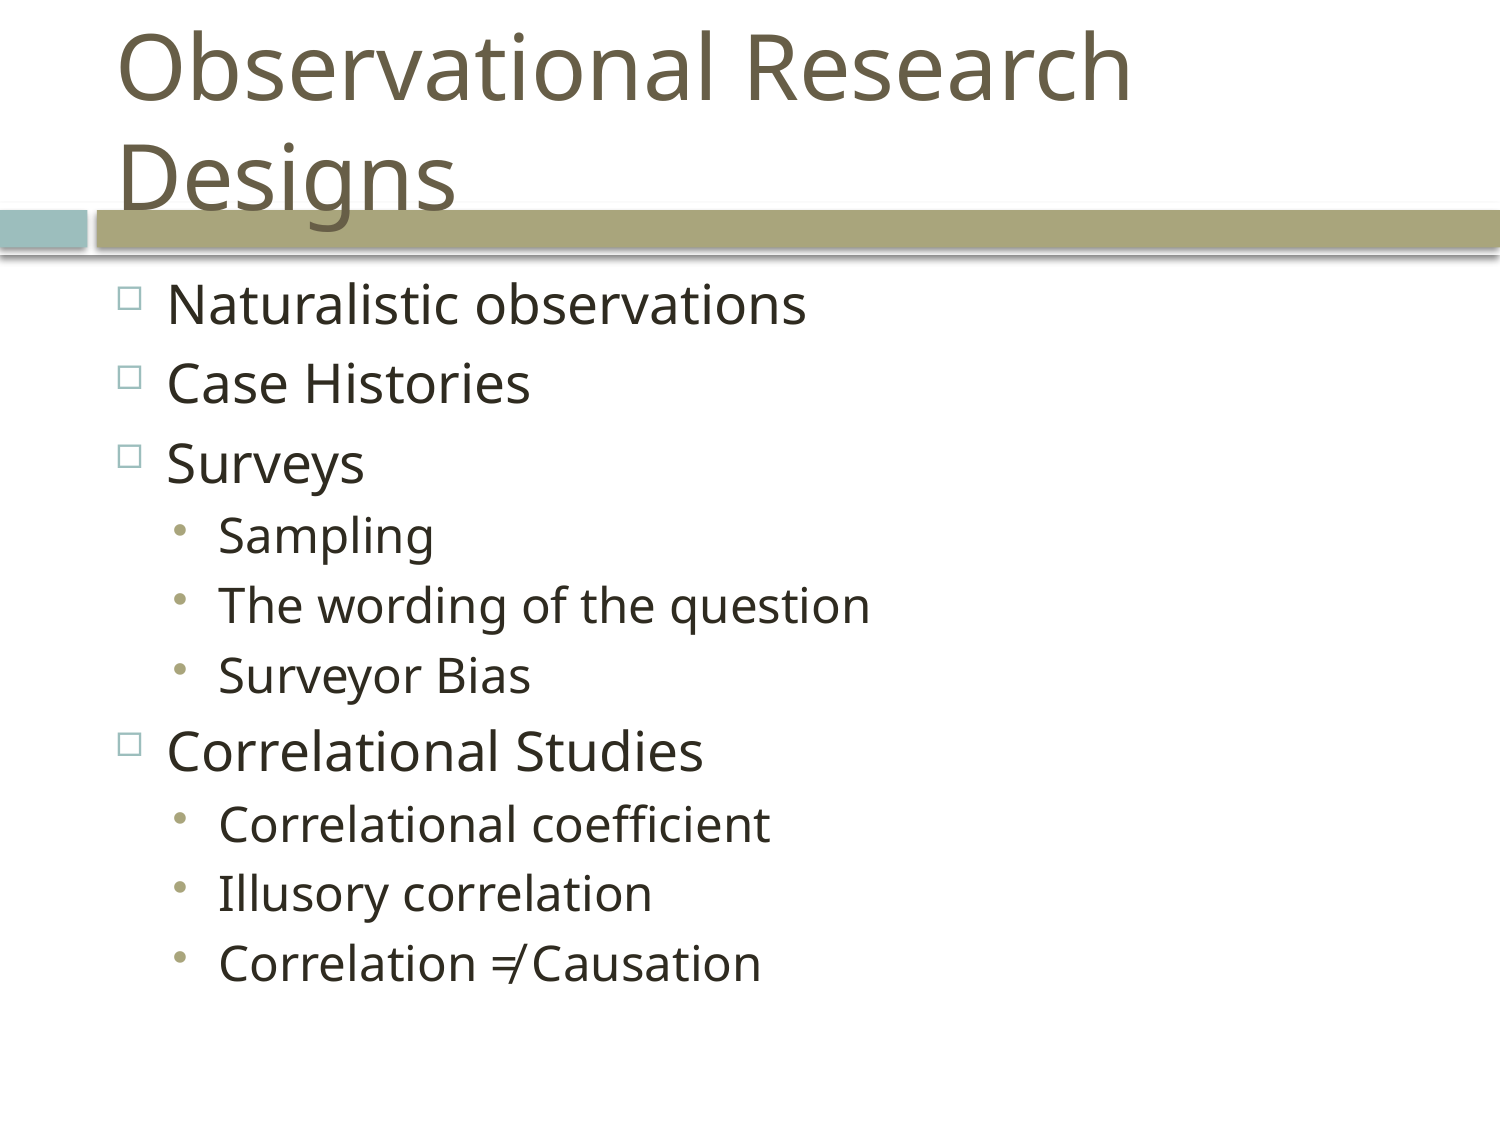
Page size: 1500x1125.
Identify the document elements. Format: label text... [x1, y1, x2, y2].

list Naturalistic observations Case Histories Surveys Sampling The wording of the question Surveyor Bias Correlational Studies Correlational coefficient Illusory correlation Correlation ≠ Causation [100, 262, 1438, 1000]
title Observational Research Designs [100, 37, 1438, 200]
